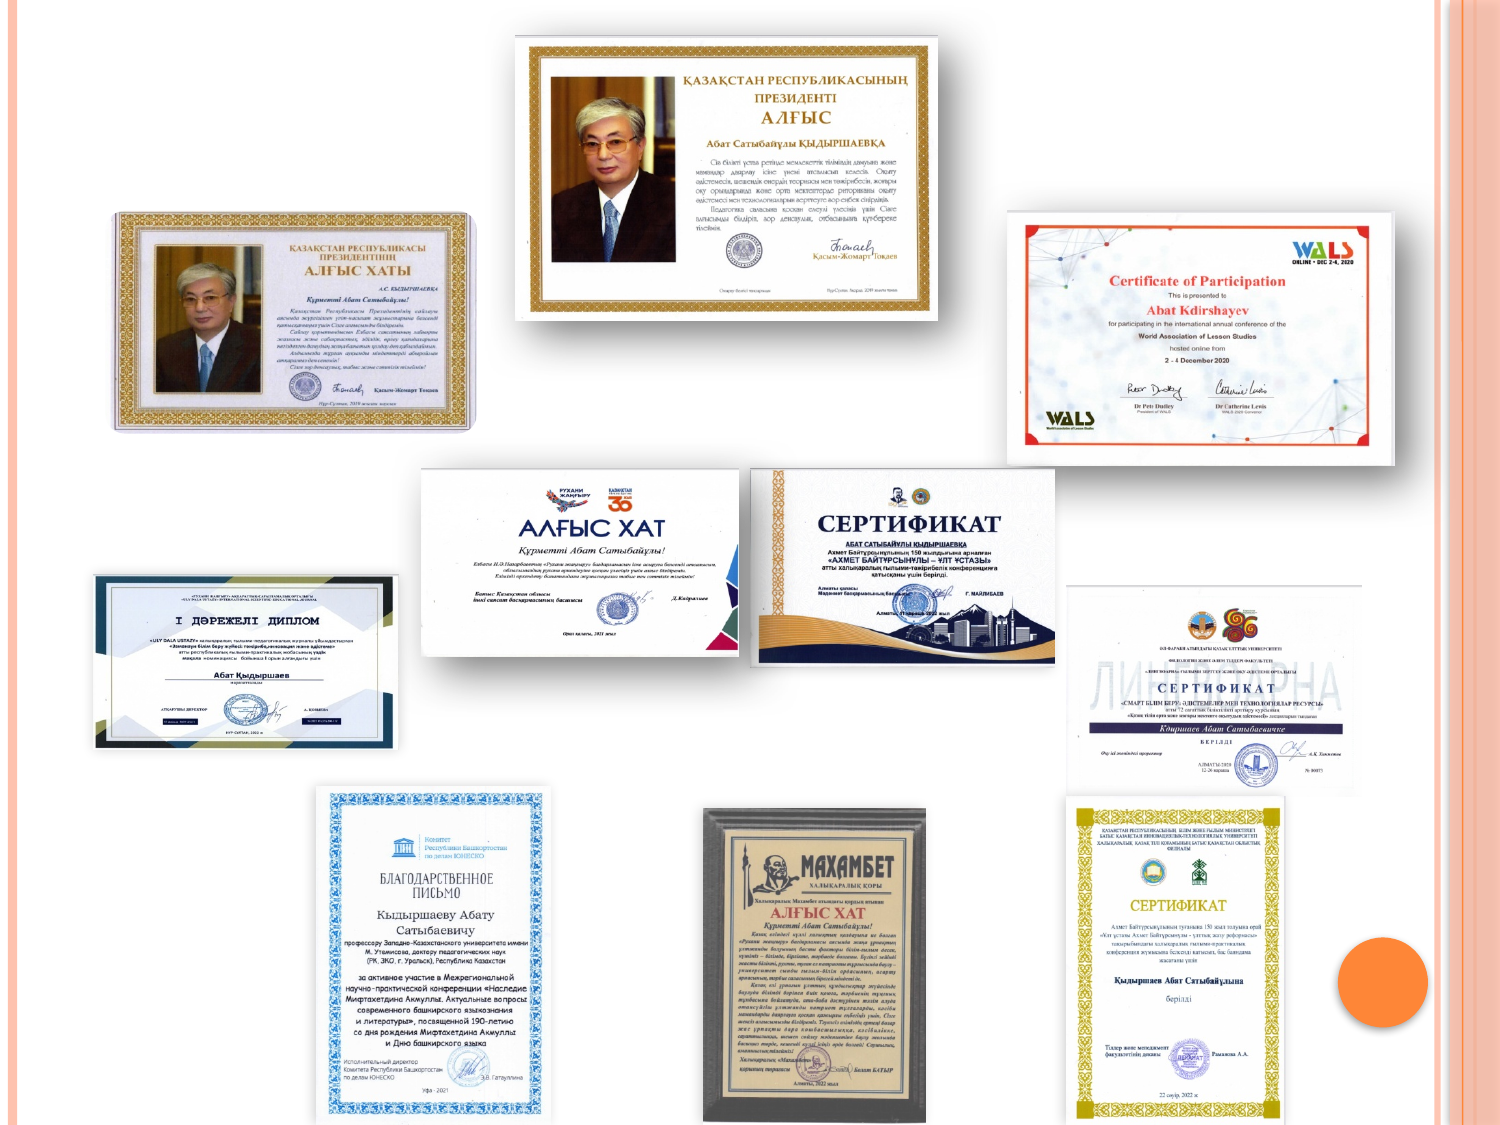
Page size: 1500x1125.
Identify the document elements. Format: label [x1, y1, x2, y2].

picture [315, 786, 552, 1125]
picture [702, 807, 927, 1125]
picture [749, 468, 1056, 669]
picture [421, 468, 739, 657]
picture [1007, 210, 1395, 467]
picture [104, 210, 478, 434]
picture [515, 34, 938, 321]
picture [1065, 585, 1362, 1125]
picture [93, 573, 399, 751]
